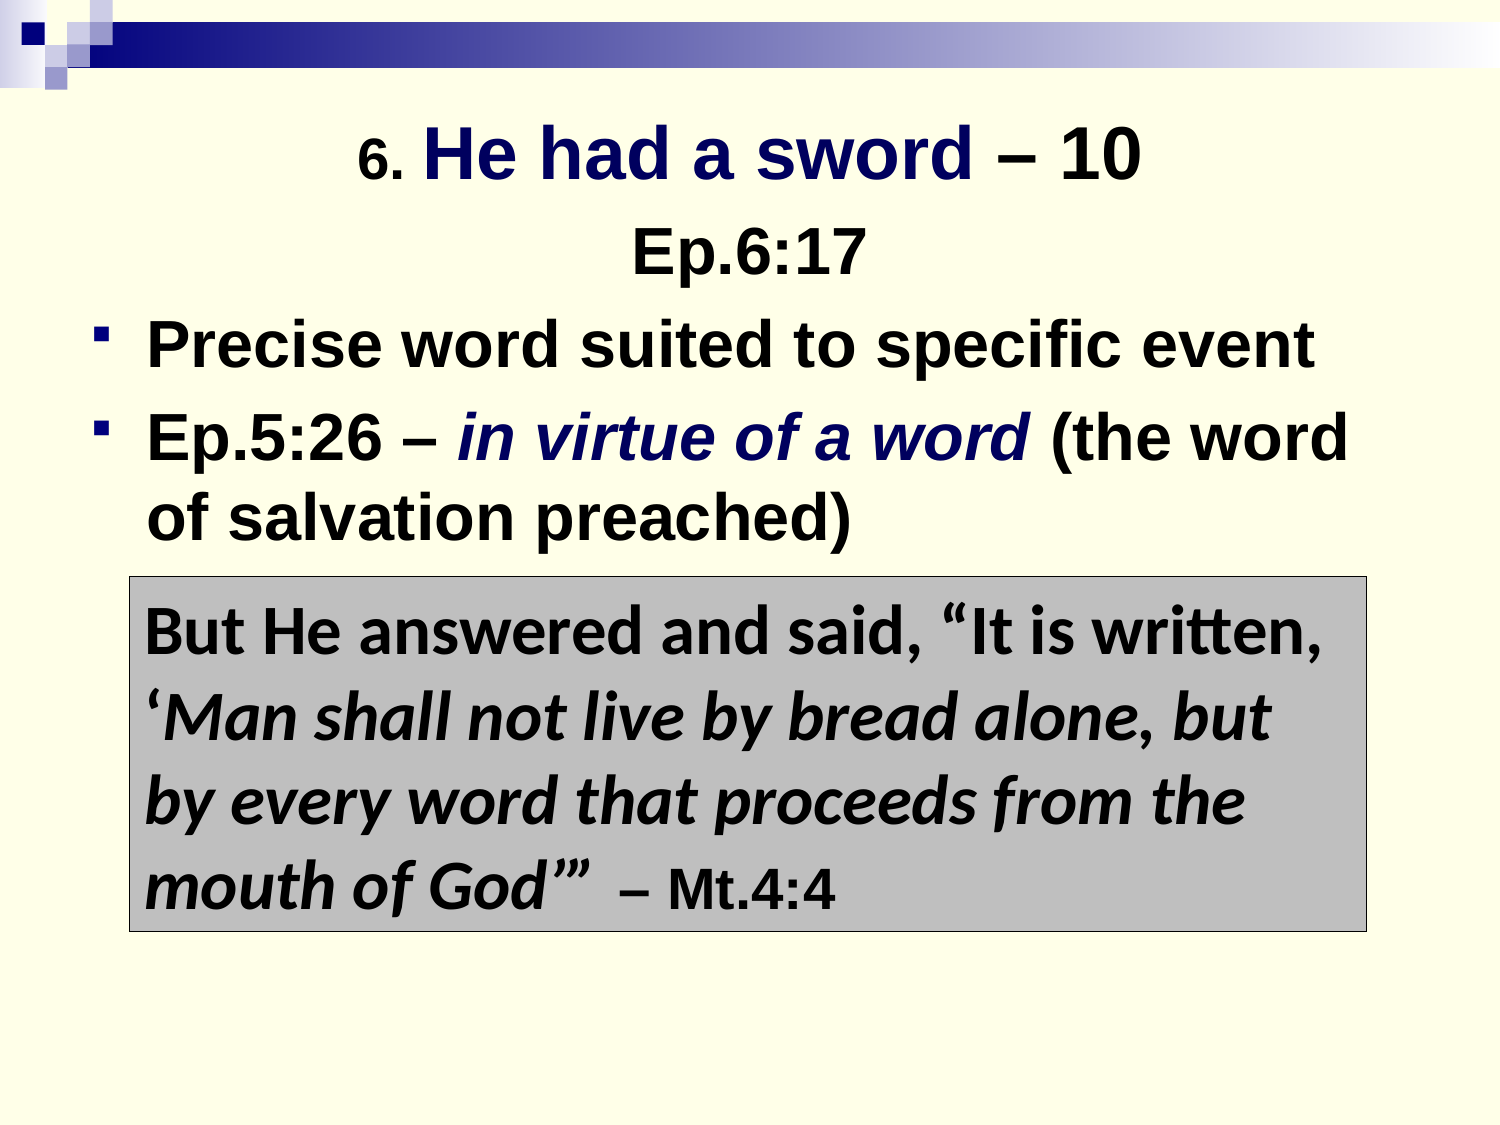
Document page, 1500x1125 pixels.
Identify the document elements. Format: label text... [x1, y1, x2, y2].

title 6. He had a sword – 10 [75, 87, 1425, 200]
text_box But He answered and said, “It is written, ‘Man shall not live by bread alone, but by every word that proceeds from the mouth of God’” – Mt.4:4 [129, 576, 1367, 932]
list Ep.6:17 Precise word suited to specific event Ep.5:26 – in virtue of a word (the word of salvation preached) [75, 200, 1425, 1025]
